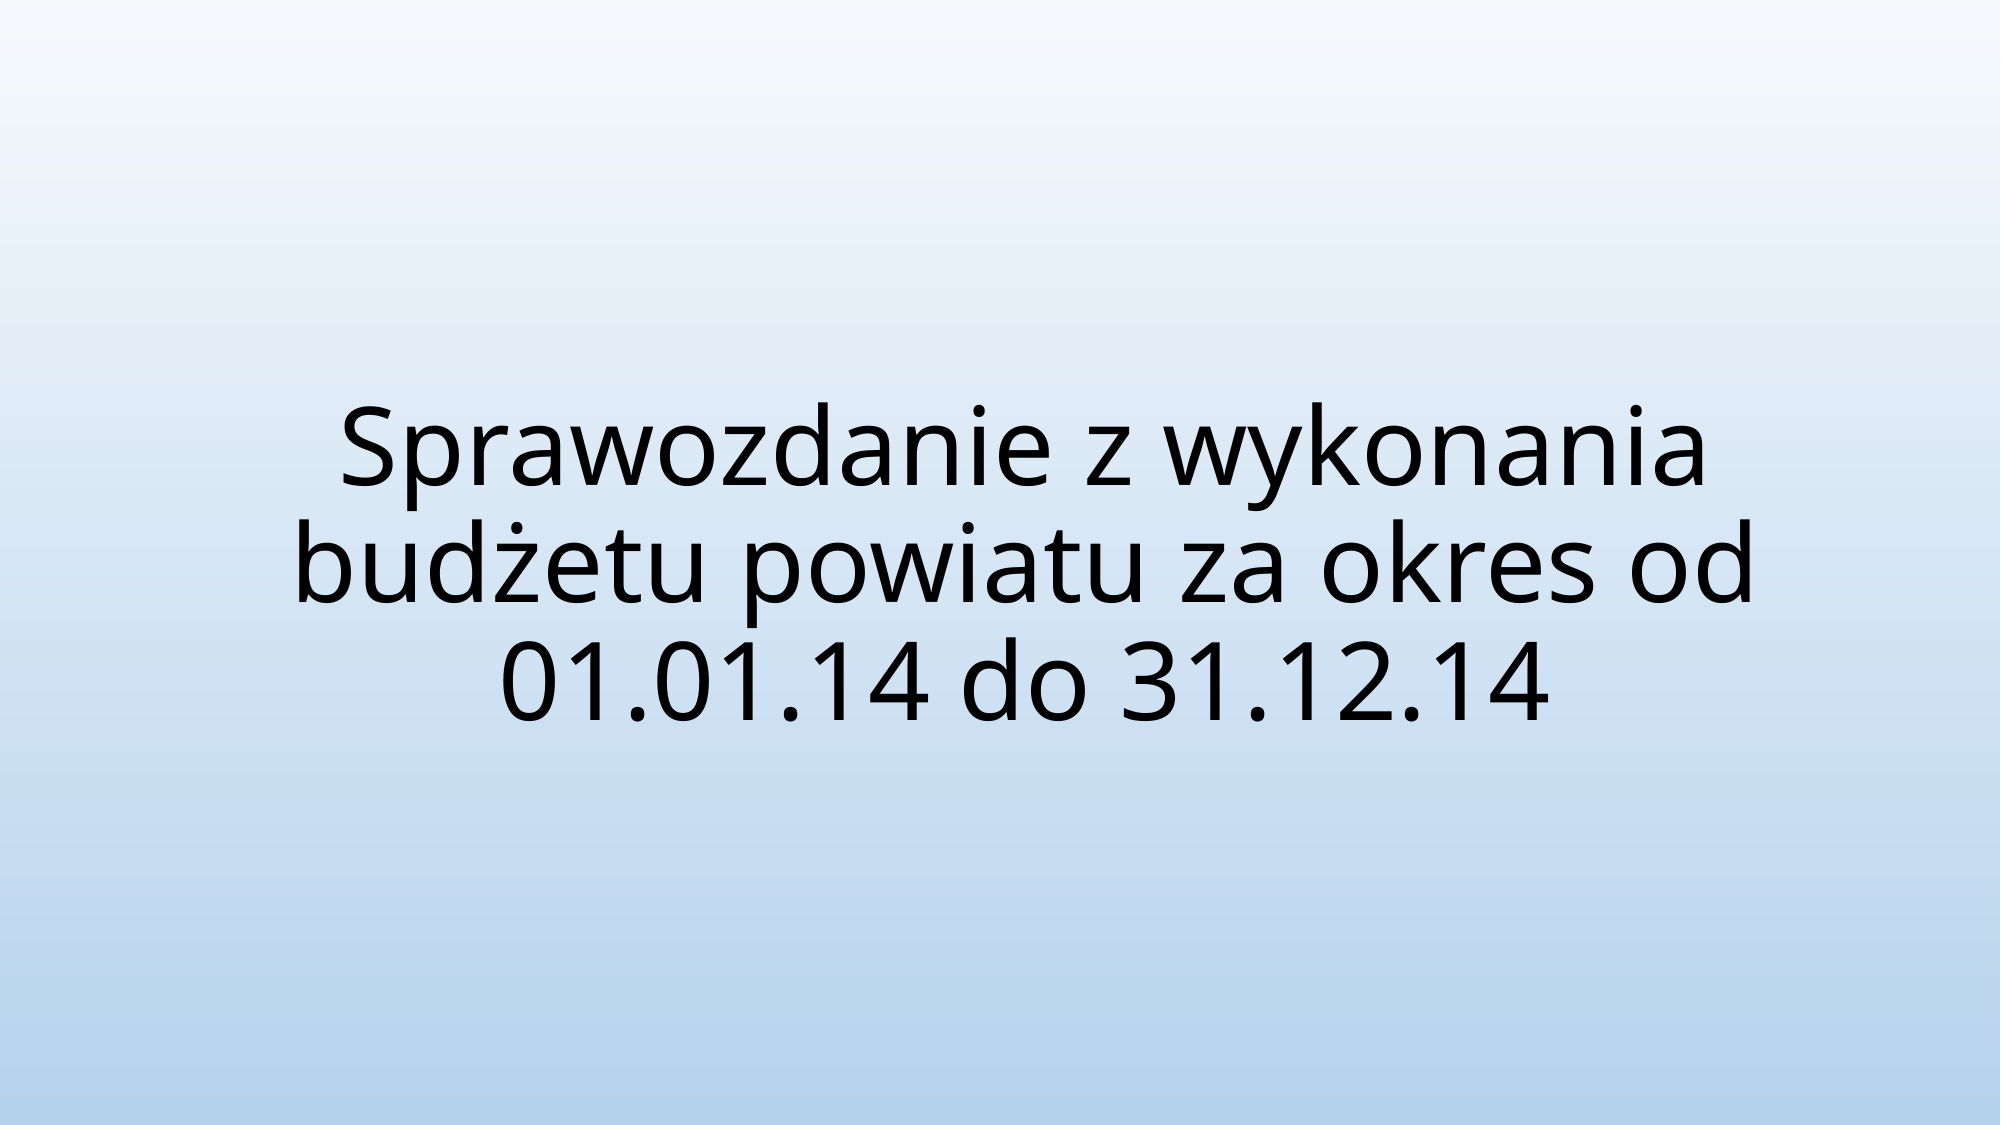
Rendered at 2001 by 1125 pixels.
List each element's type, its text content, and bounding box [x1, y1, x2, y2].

title Sprawozdanie z wykonania budżetu powiatu za okres od 01.01.14 do 31.12.14 [275, 359, 1776, 752]
